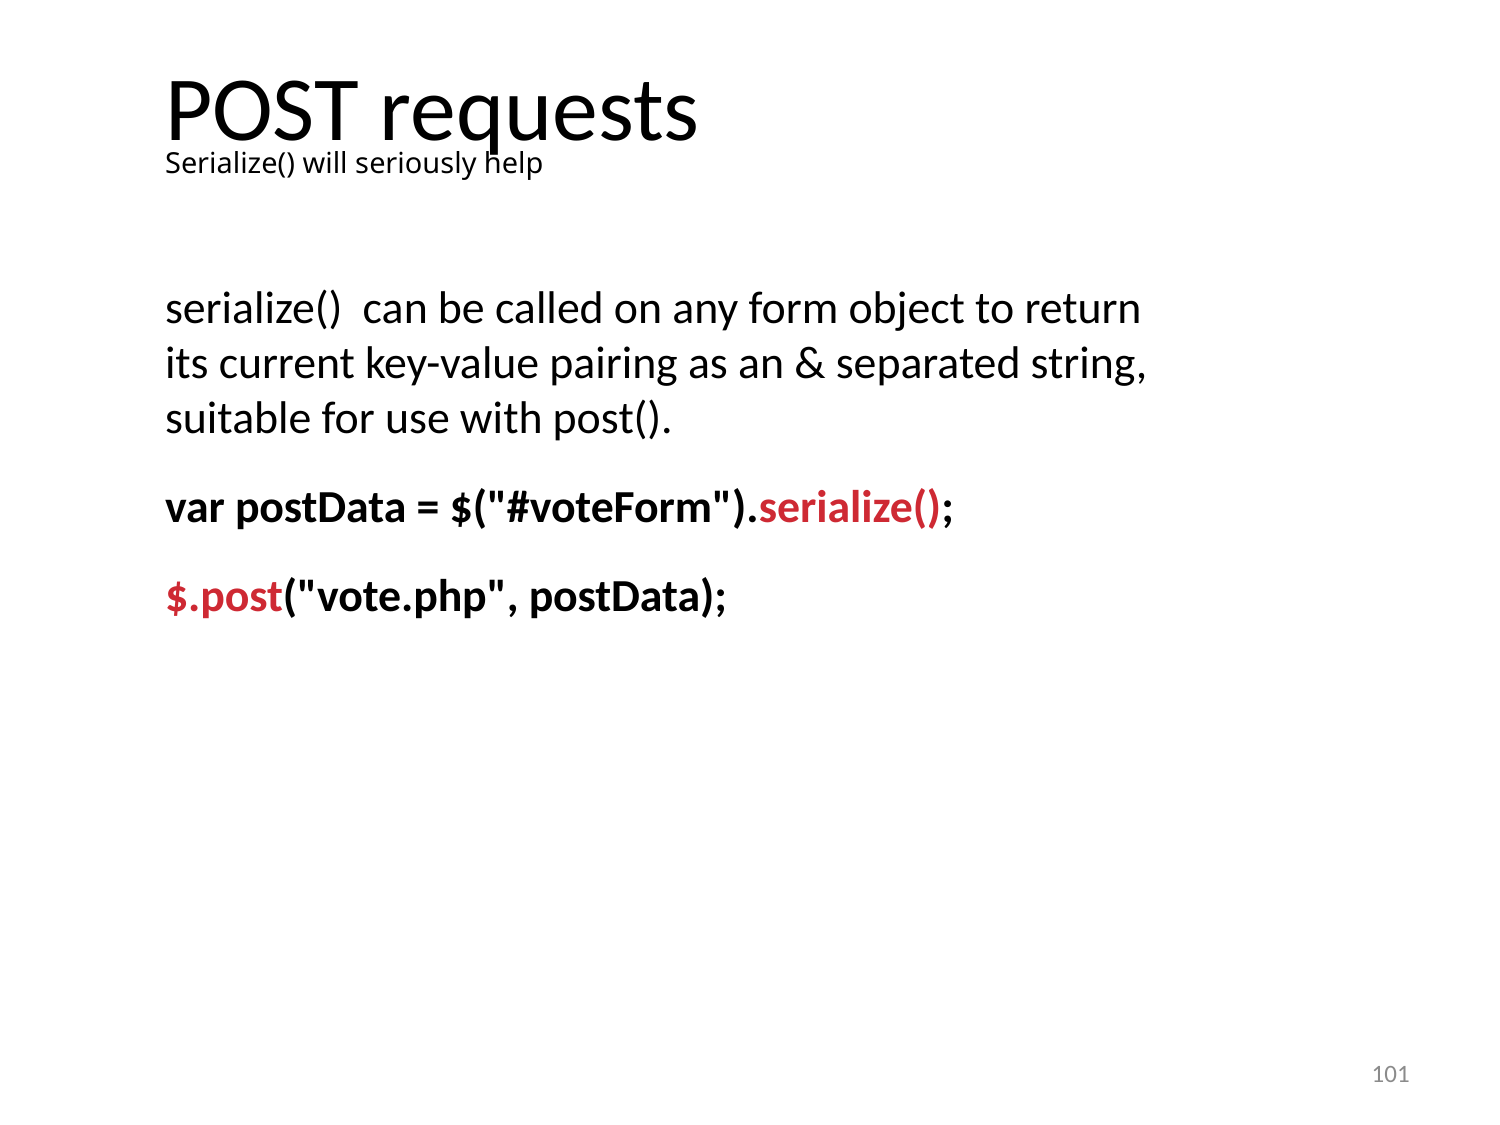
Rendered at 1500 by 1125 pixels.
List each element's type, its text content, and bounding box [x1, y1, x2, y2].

list serialize() can be called on any form object to return its current key-value pairing as an & separated string, suitable for use with post(). var postData = $("#voteForm").serialize(); $.post("vote.php", postData); [150, 270, 1200, 1013]
title POST requests [150, 20, 1425, 188]
slide_number 101 [1074, 1042, 1425, 1103]
list Serialize() will seriously help [150, 137, 1200, 188]
